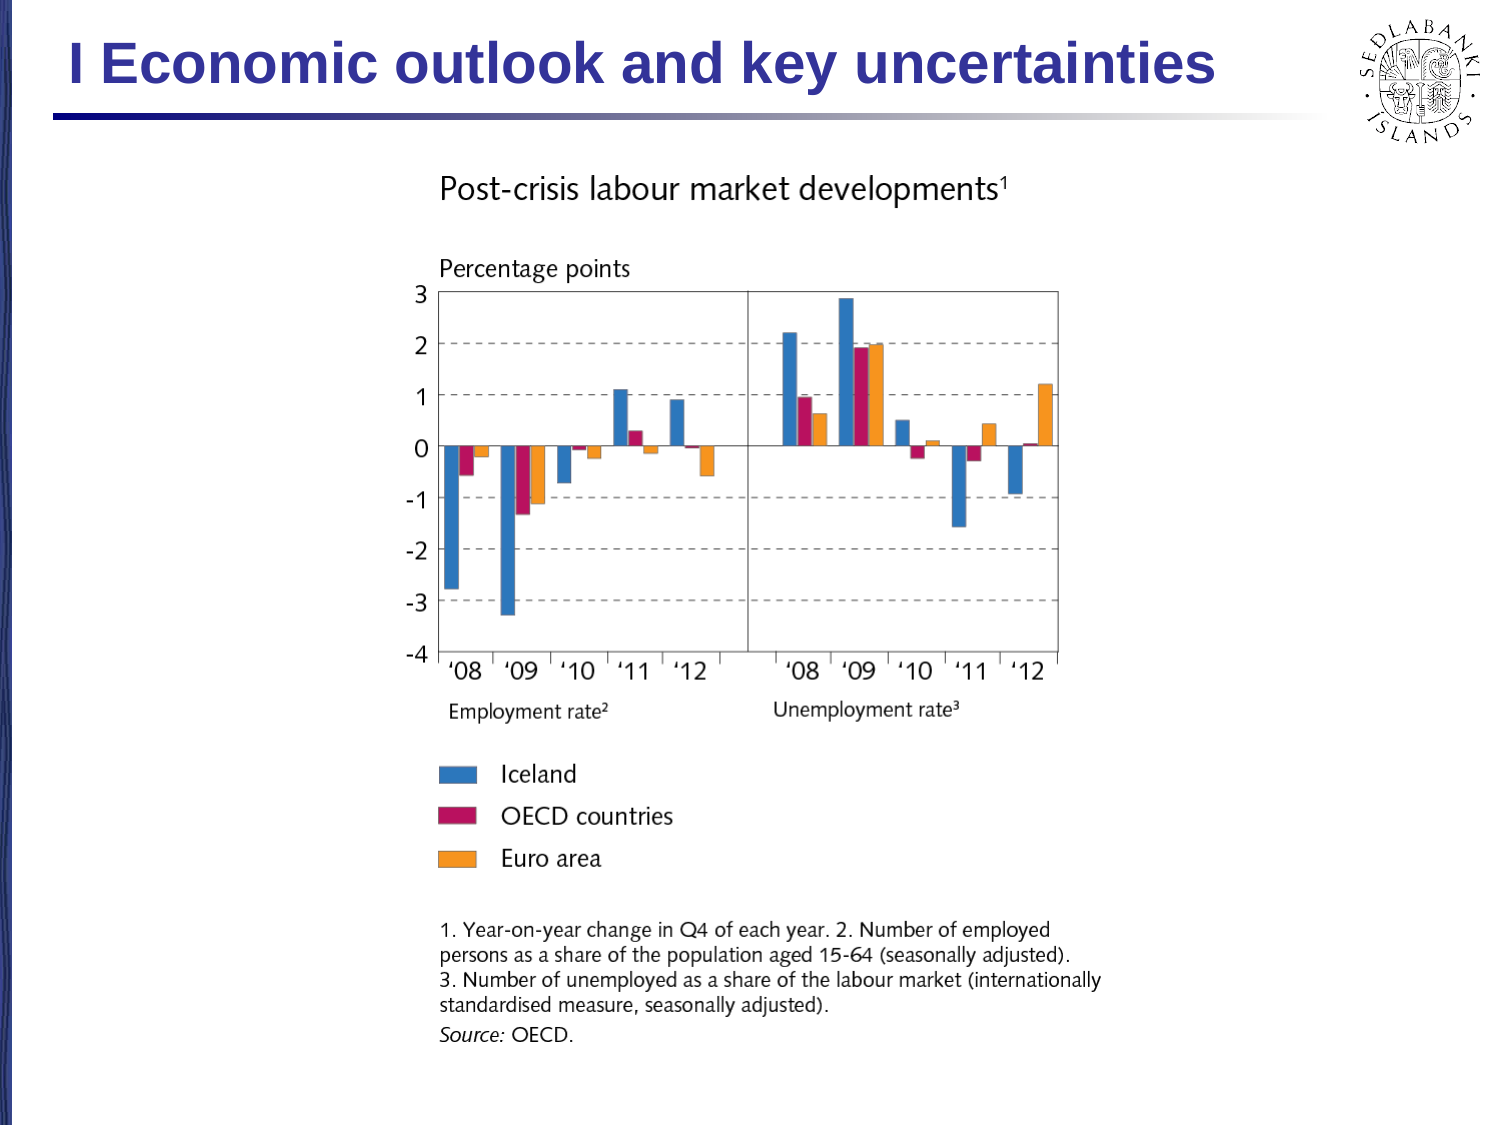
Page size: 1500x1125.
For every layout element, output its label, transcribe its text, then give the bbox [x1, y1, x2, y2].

picture [0, 0, 12, 1125]
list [405, 161, 1107, 1047]
picture [1357, 18, 1482, 149]
title I Economic outlook and key uncertainties [52, 10, 1330, 111]
